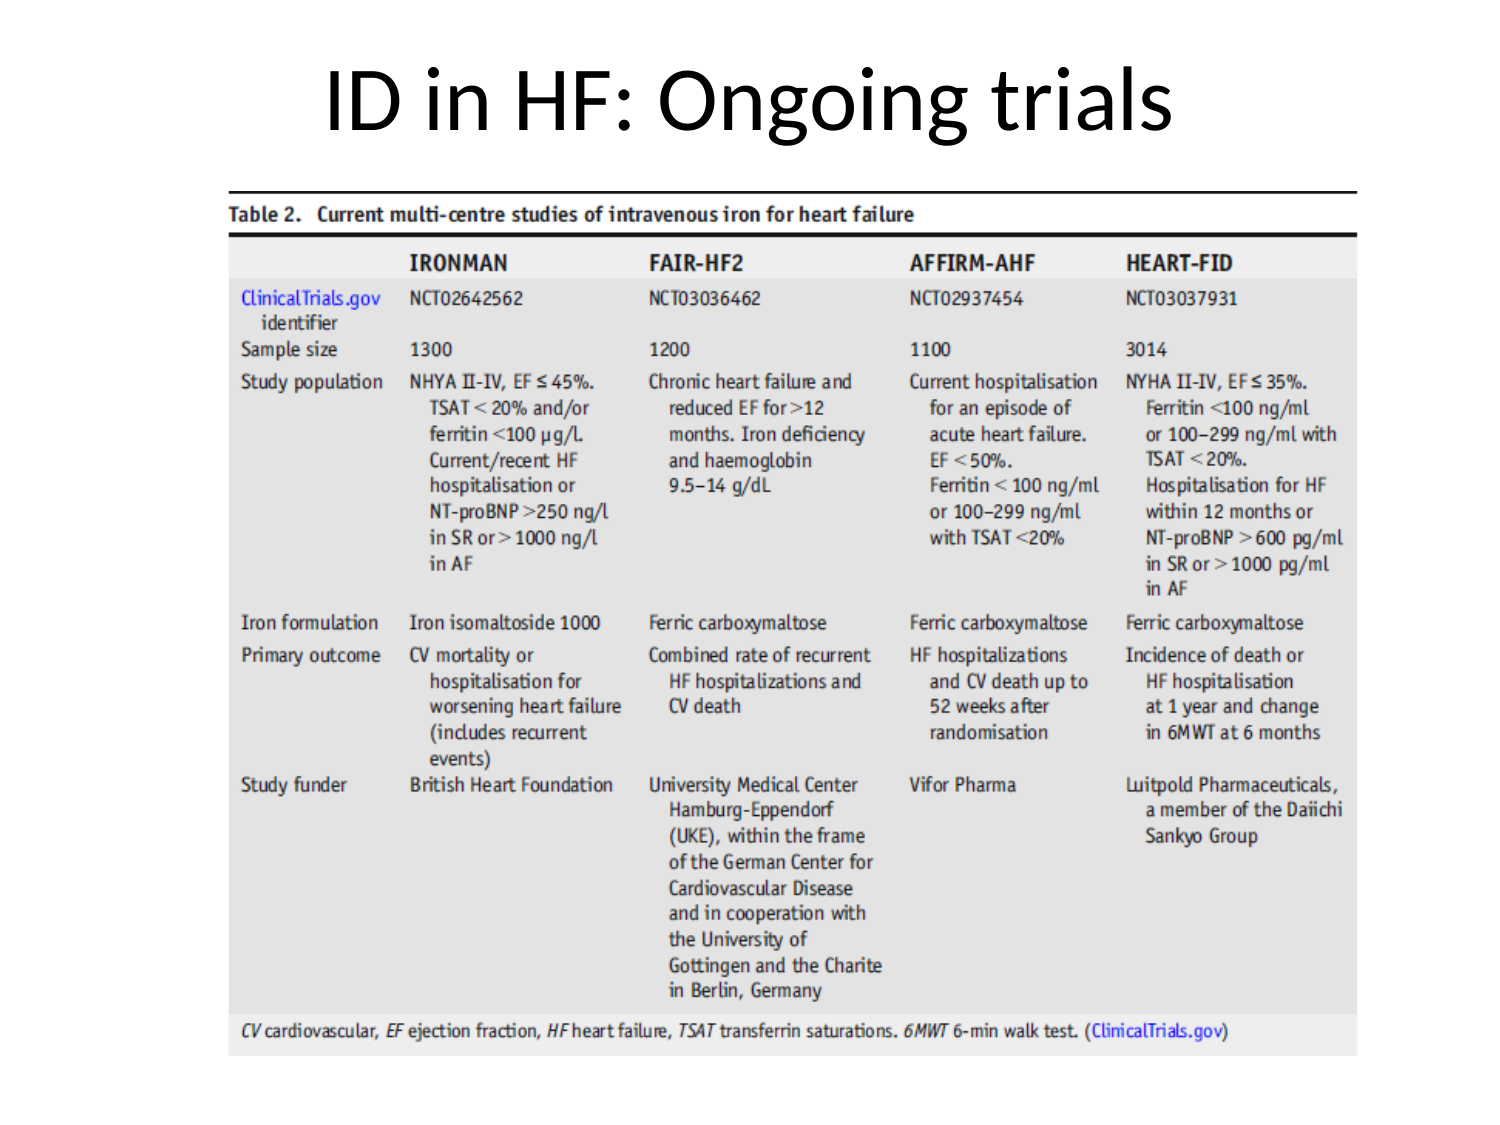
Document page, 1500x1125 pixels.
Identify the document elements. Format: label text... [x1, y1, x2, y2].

title ID in HF: Ongoing trials [75, 0, 1425, 188]
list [226, 191, 1362, 1056]
